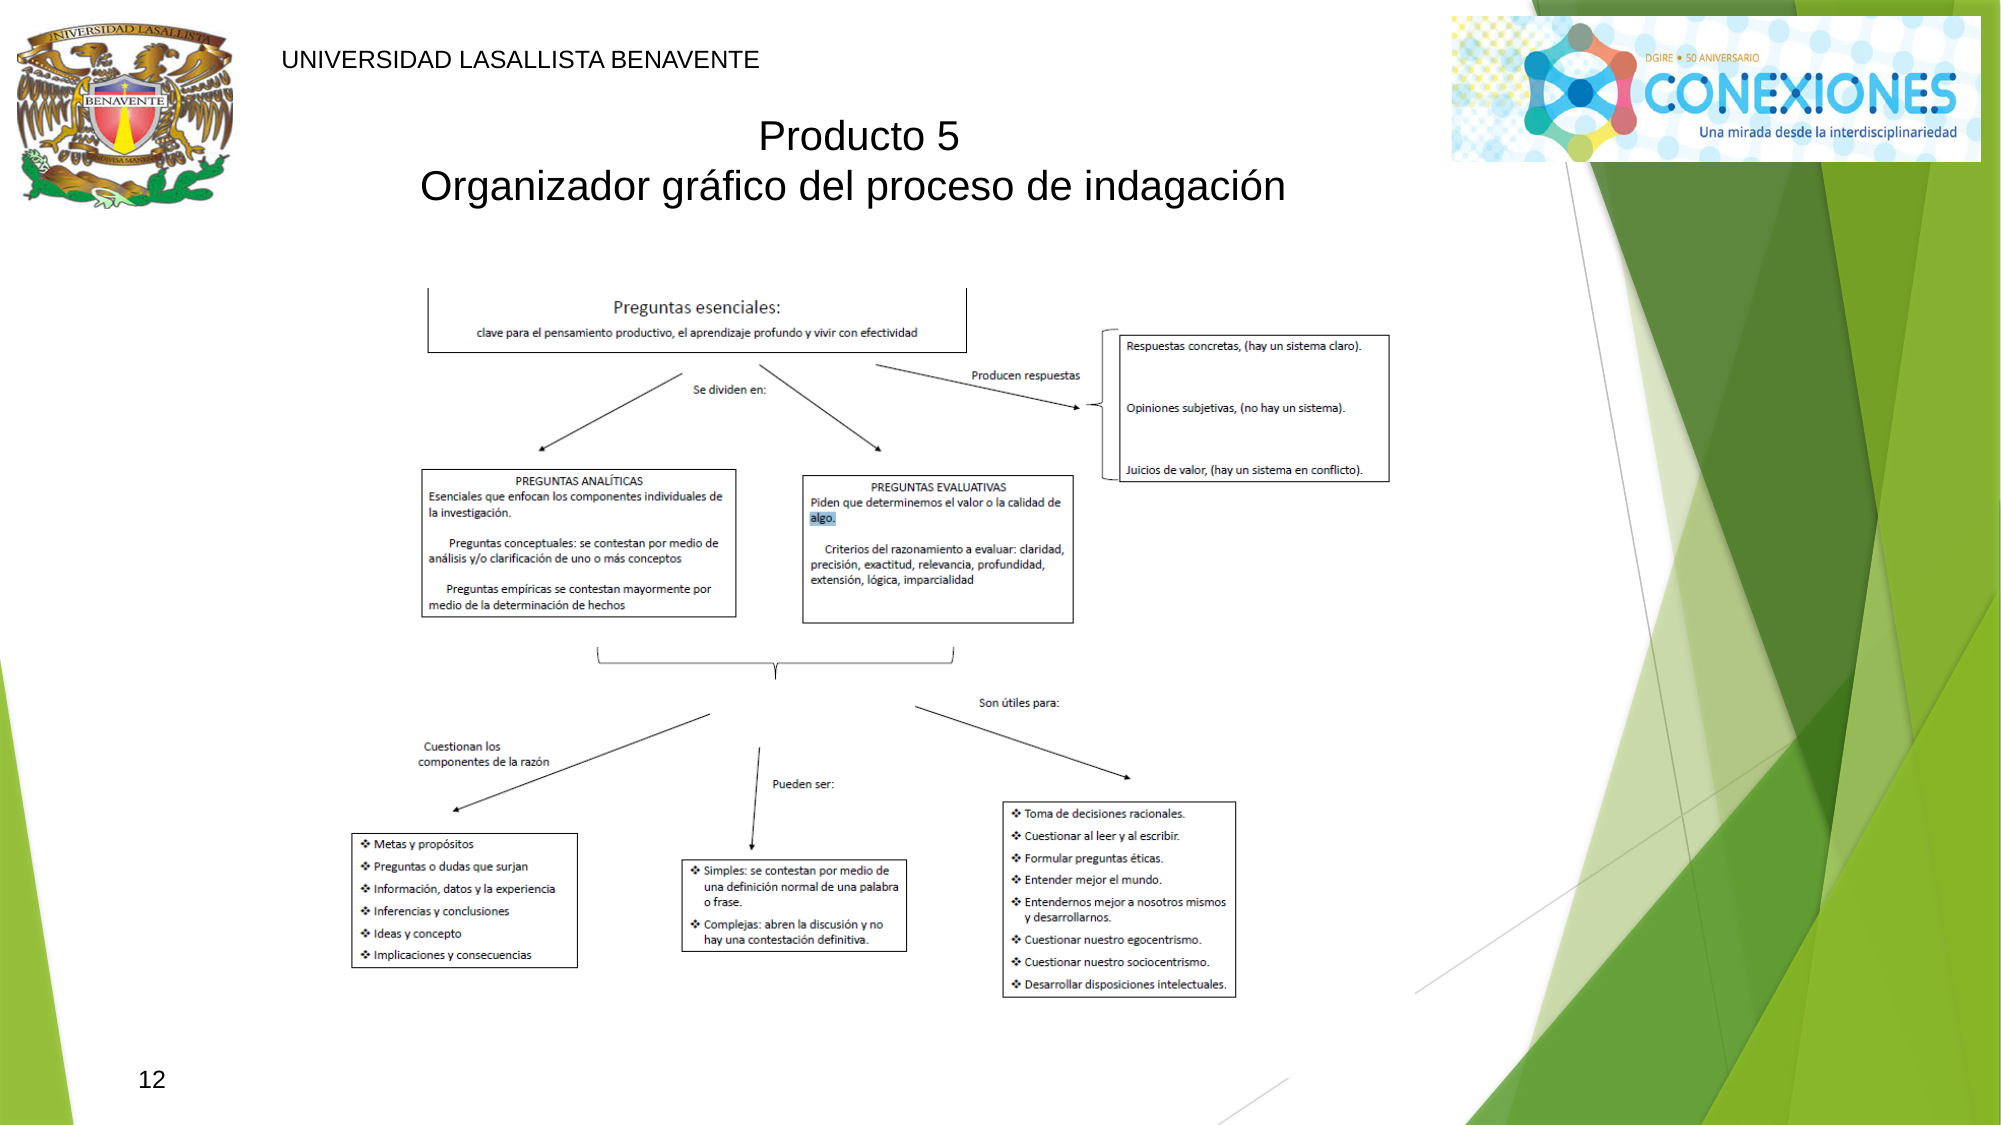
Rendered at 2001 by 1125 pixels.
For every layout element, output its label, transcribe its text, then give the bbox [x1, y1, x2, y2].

picture [16, 17, 234, 209]
text_box 12 [69, 1048, 182, 1109]
picture [1450, 15, 1982, 163]
text_box UNIVERSIDAD LASALLISTA BENAVENTE [266, 35, 1017, 81]
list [324, 288, 1415, 1078]
title Producto 5 Organizador gráfico del proceso de indagación [344, 101, 1374, 234]
